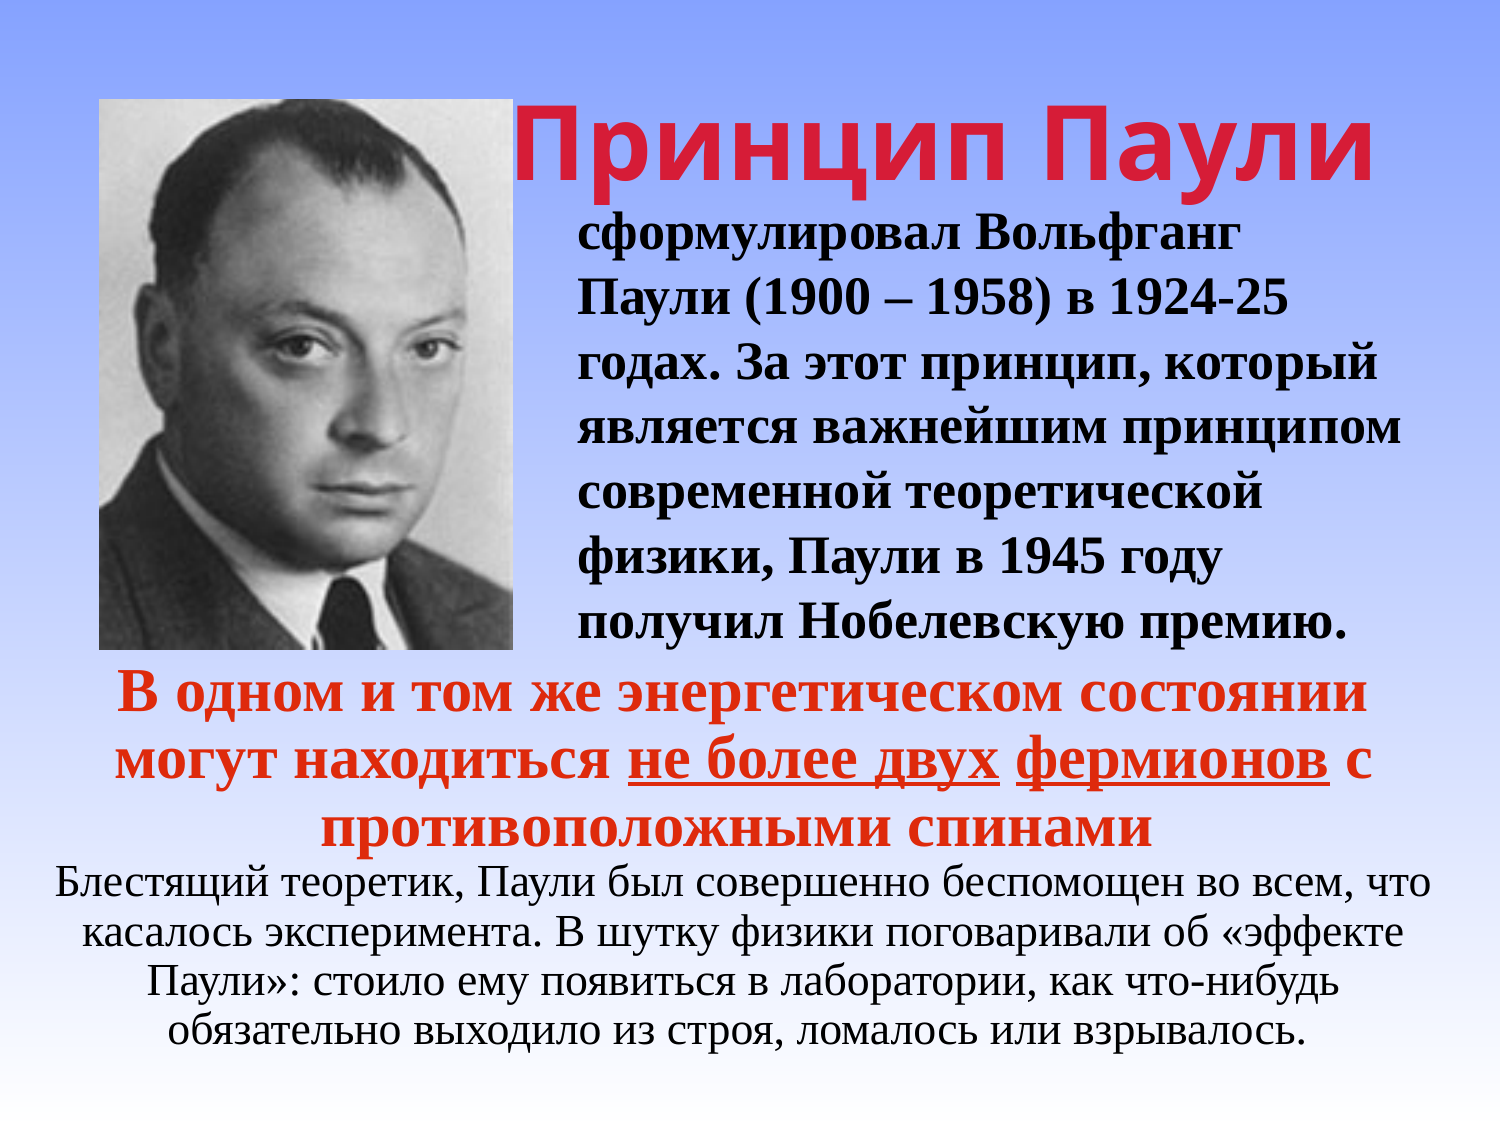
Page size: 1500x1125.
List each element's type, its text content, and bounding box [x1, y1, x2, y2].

list сформулировал Вольфганг Паули (1900 – 1958) в 1924-25 годах. За этот принцип, который является важнейшим принципом современной теоретической физики, Паули в 1945 году получил Нобелевскую премию. [562, 187, 1425, 649]
title Принцип Паули [462, 45, 1425, 233]
text_box Блестящий теоретик, Паули был совершенно беспомощен во всем, что касалось эксперимента. В шутку физики поговаривали об «эффекте Паули»: стоило ему появиться в лаборатории, как что-нибудь обязательно выходило из строя, ломалось или взрывалось. [37, 849, 1450, 1063]
text_box В одном и том же энергетическом состоянии могут находиться не более двух фермионов с противоположными спинами [37, 649, 1450, 849]
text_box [99, 99, 513, 651]
